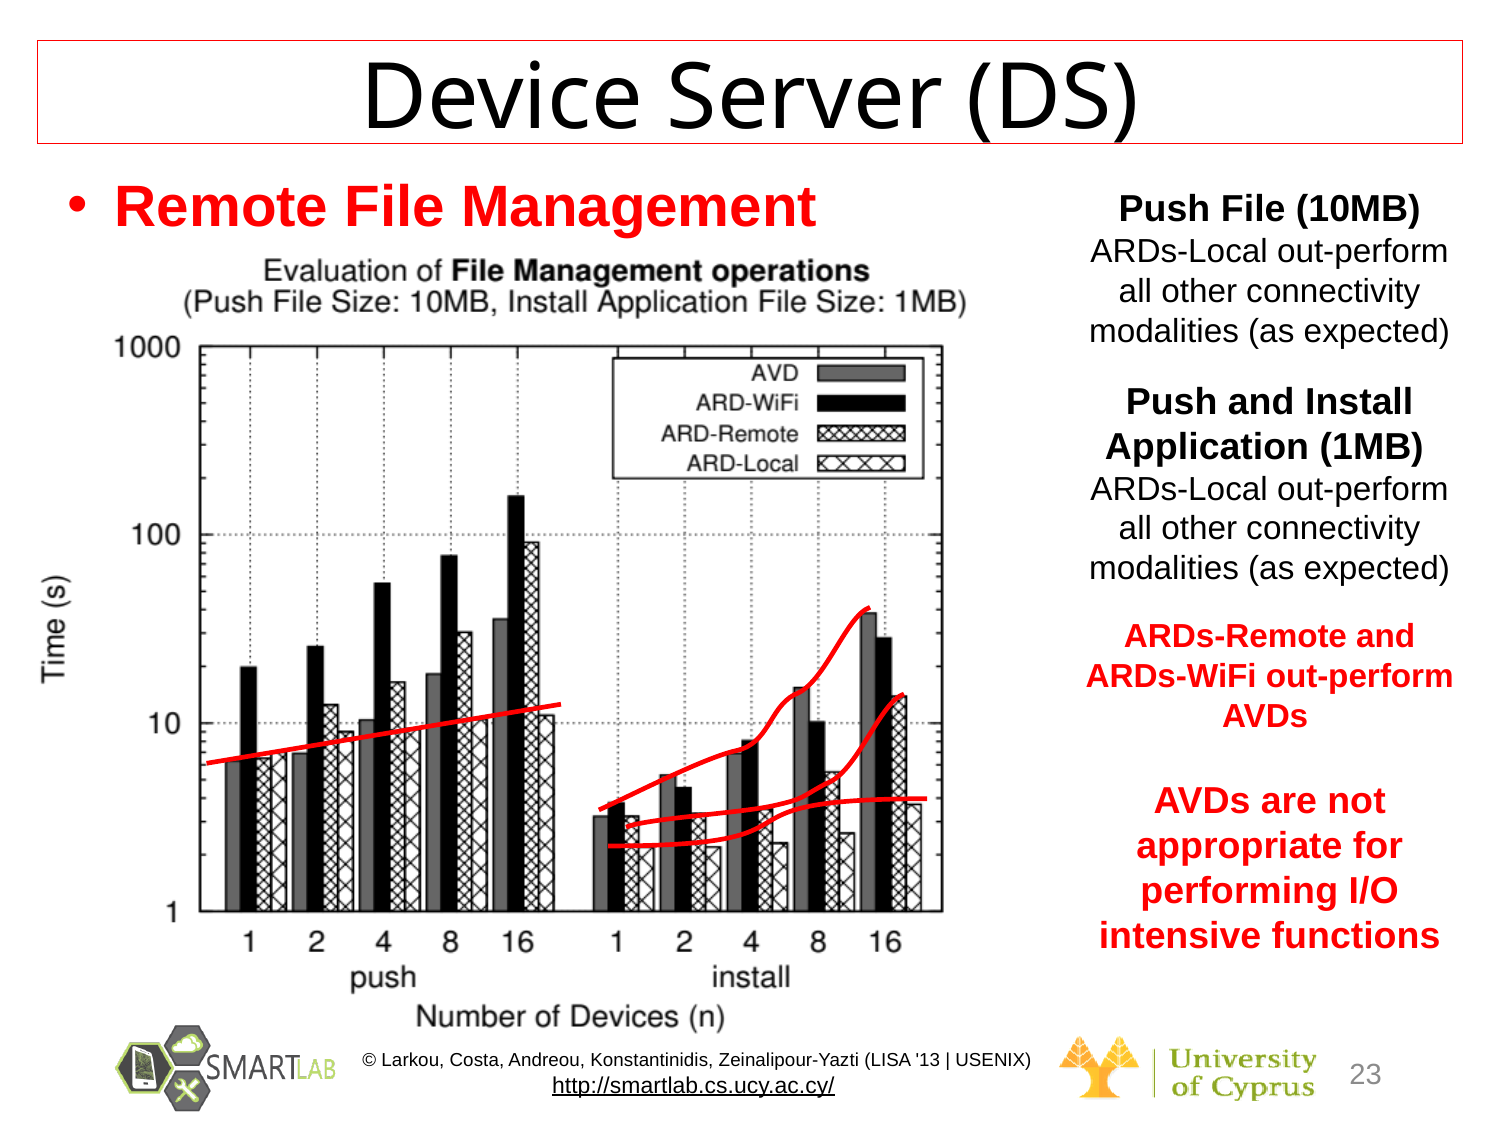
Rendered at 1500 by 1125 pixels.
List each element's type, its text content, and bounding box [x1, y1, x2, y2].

picture [1057, 1034, 1320, 1101]
picture [11, 225, 987, 1113]
text_box Device Server (DS) [37, 40, 1463, 144]
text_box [206, 704, 561, 764]
text_box Remote File Management [53, 160, 1483, 246]
slide_number 23 [1059, 1042, 1397, 1103]
text_box Push File (10MB) ARDs-Local out-perform all other connectivity modalities (as expected) Push and Install Application (1MB) ARDs-Local out-perform all other connectivity modalities (as expected) ARDs-Remote and ARDs-WiFi out-perform AVDs AVDs are not appropriate for performing I/O intensive functions [1068, 246, 1471, 964]
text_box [608, 798, 928, 846]
